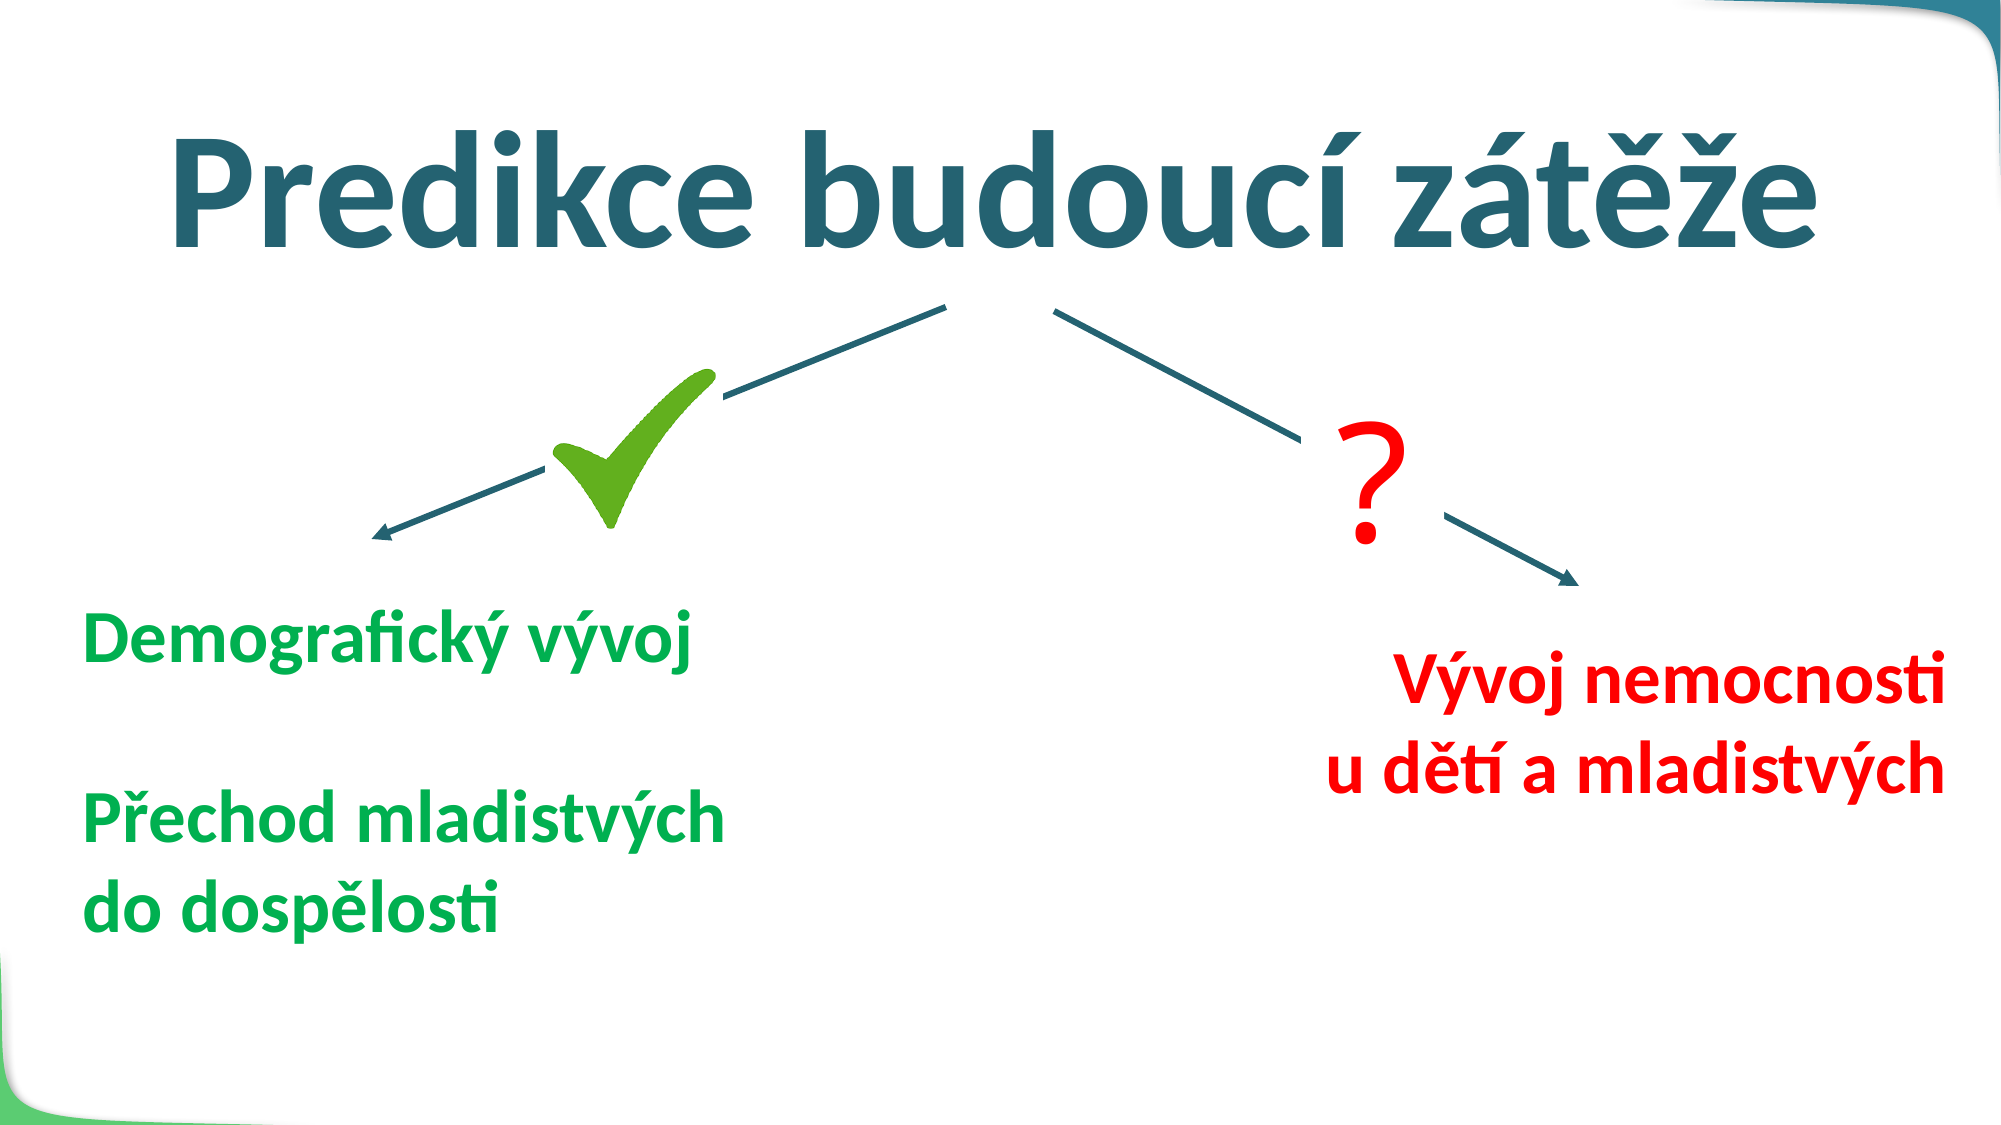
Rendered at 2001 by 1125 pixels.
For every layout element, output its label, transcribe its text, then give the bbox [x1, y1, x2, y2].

text_box Vývoj nemocnosti u dětí a mladistvých [1301, 621, 1980, 816]
text_box Demografický vývoj Přechod mladistvých do dospělosti [68, 580, 747, 956]
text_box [1053, 311, 1579, 587]
text_box Predikce budoucí zátěže [28, 73, 2000, 287]
picture [545, 361, 723, 536]
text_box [371, 306, 946, 539]
